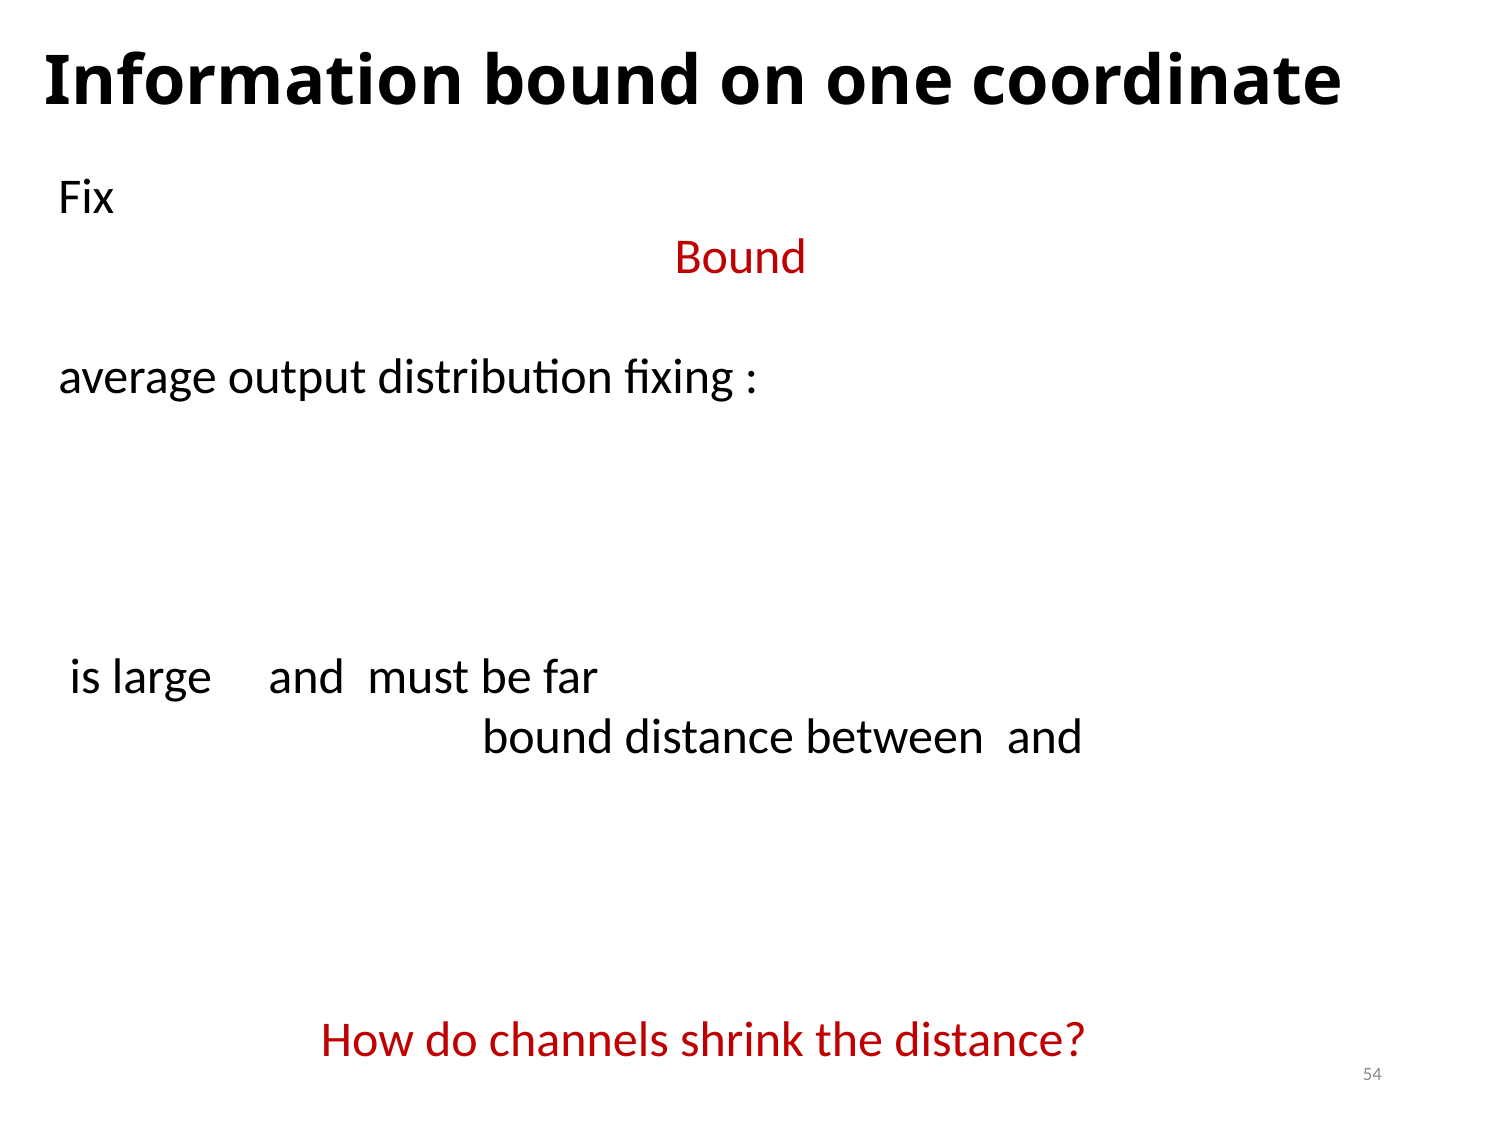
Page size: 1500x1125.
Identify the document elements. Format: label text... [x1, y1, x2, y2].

text_box How do channels shrink the distance? [171, 999, 1237, 1075]
title Information bound on one coordinate [29, 7, 1468, 159]
slide_number 54 [1059, 1042, 1397, 1103]
